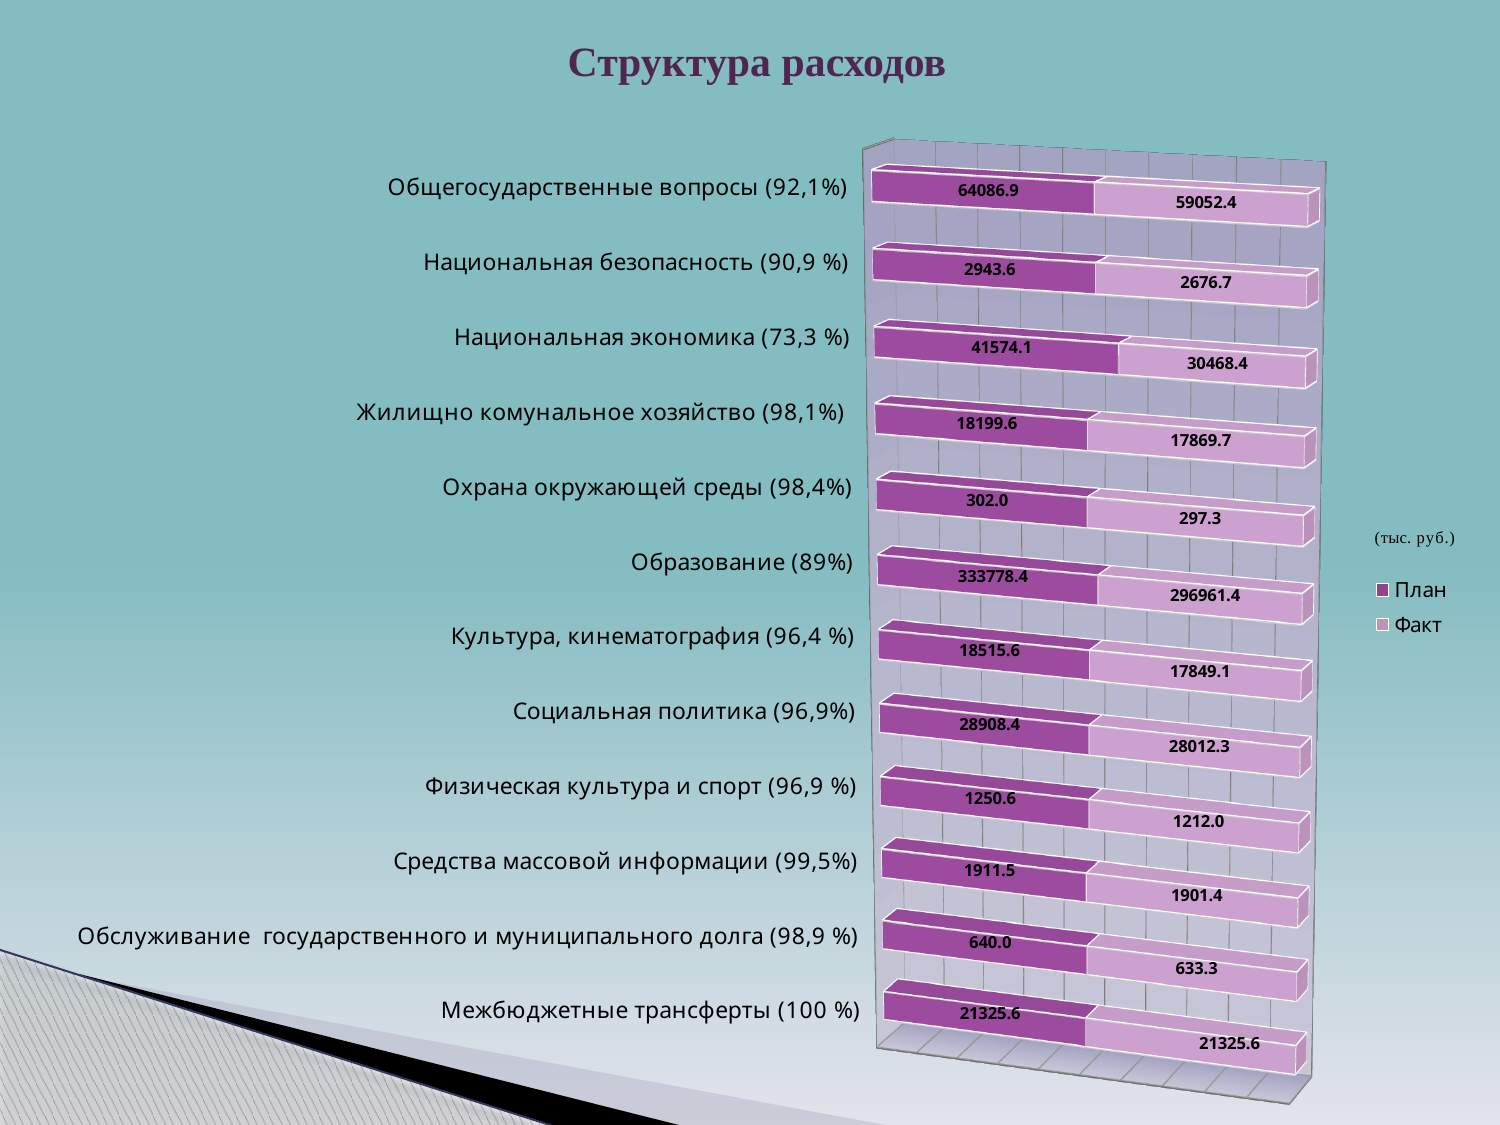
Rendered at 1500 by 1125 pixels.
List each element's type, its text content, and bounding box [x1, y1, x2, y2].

chart [11, 116, 1489, 1125]
title Структура расходов [82, 23, 1432, 96]
